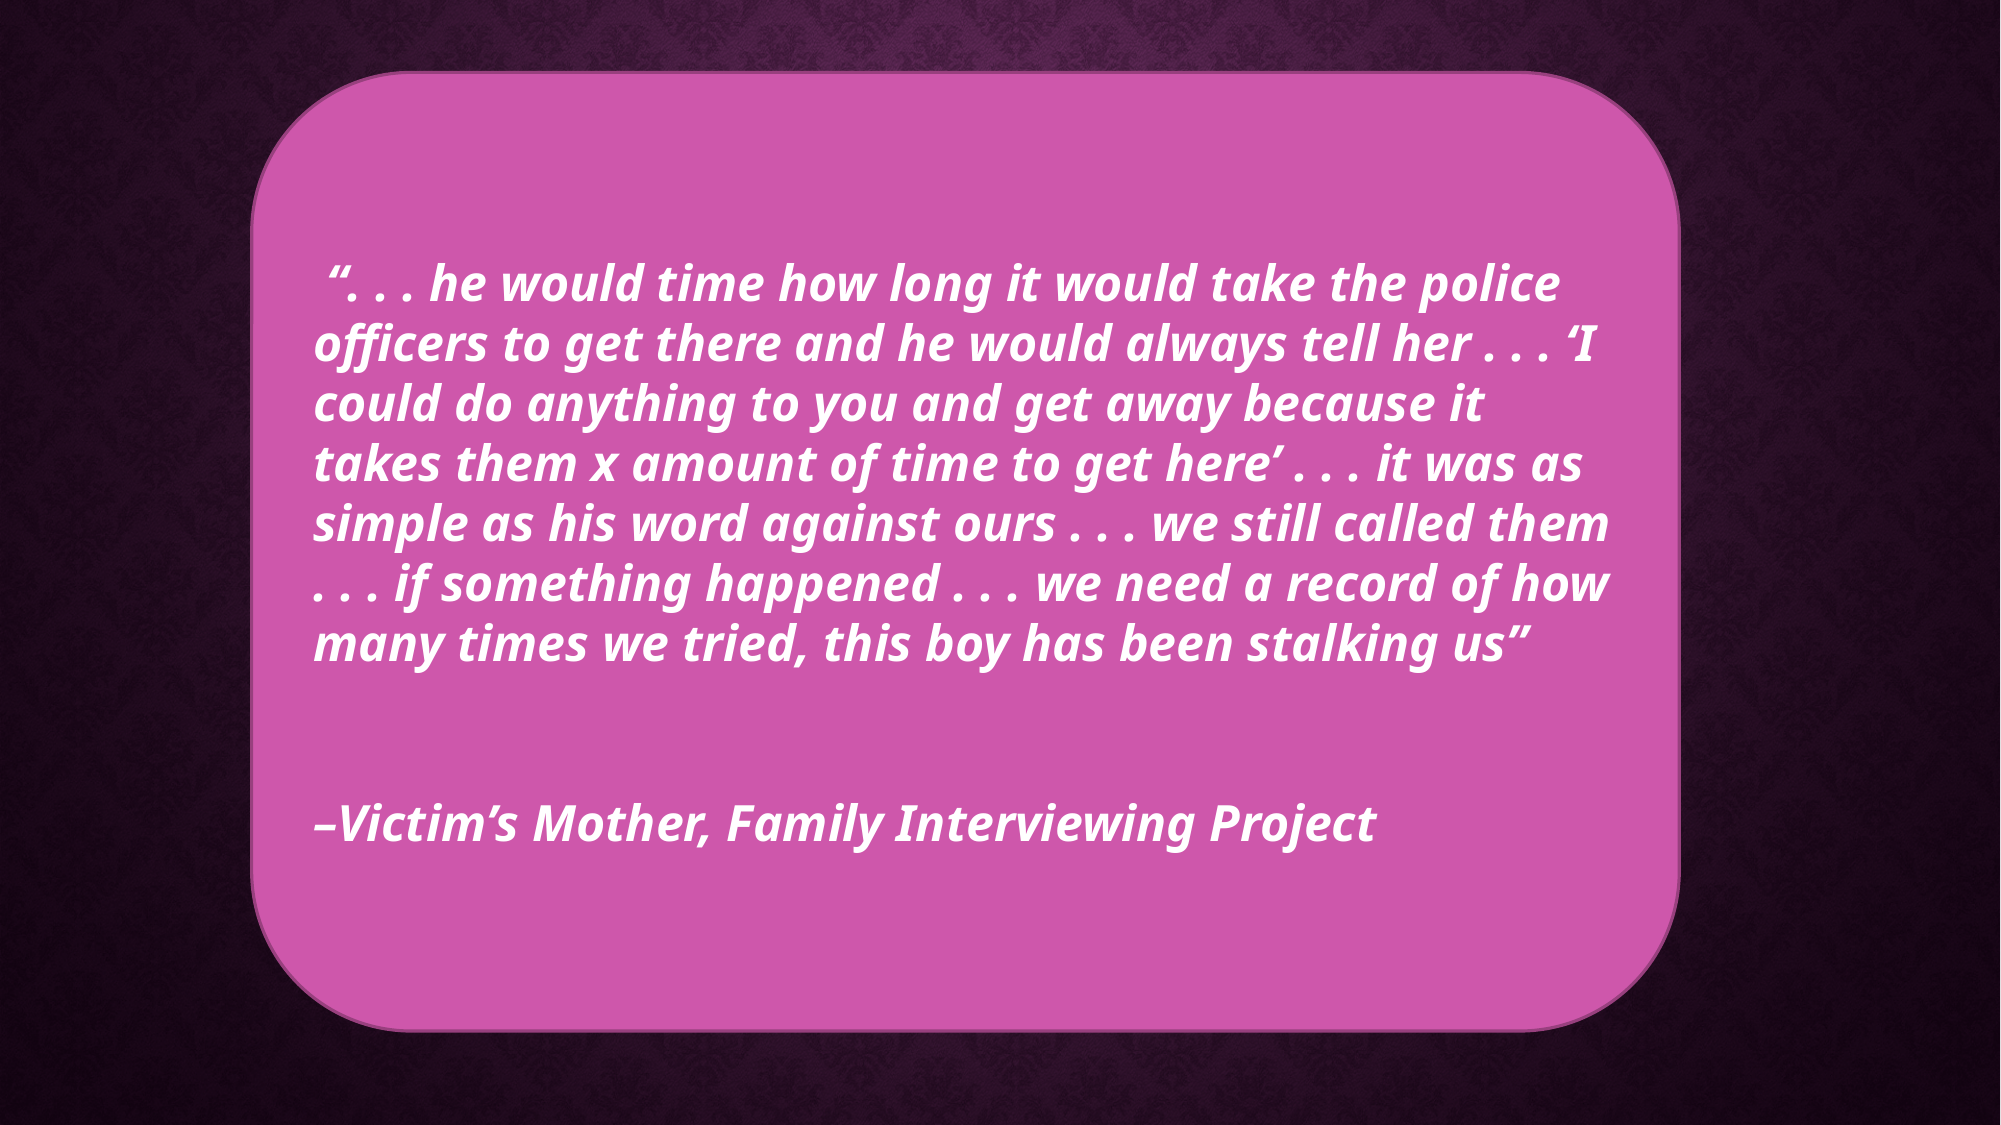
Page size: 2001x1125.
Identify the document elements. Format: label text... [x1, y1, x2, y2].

text_box “. . . he would time how long it would take the police officers to get there and he would always tell her . . . ‘I could do anything to you and get away because it takes them x amount of time to get here’ . . . it was as simple as his word against ours . . . we still called them . . . if something happened . . . we need a record of how many times we tried, this boy has been stalking us” –Victim’s Mother, Family Interviewing Project [250, 70, 1681, 1033]
